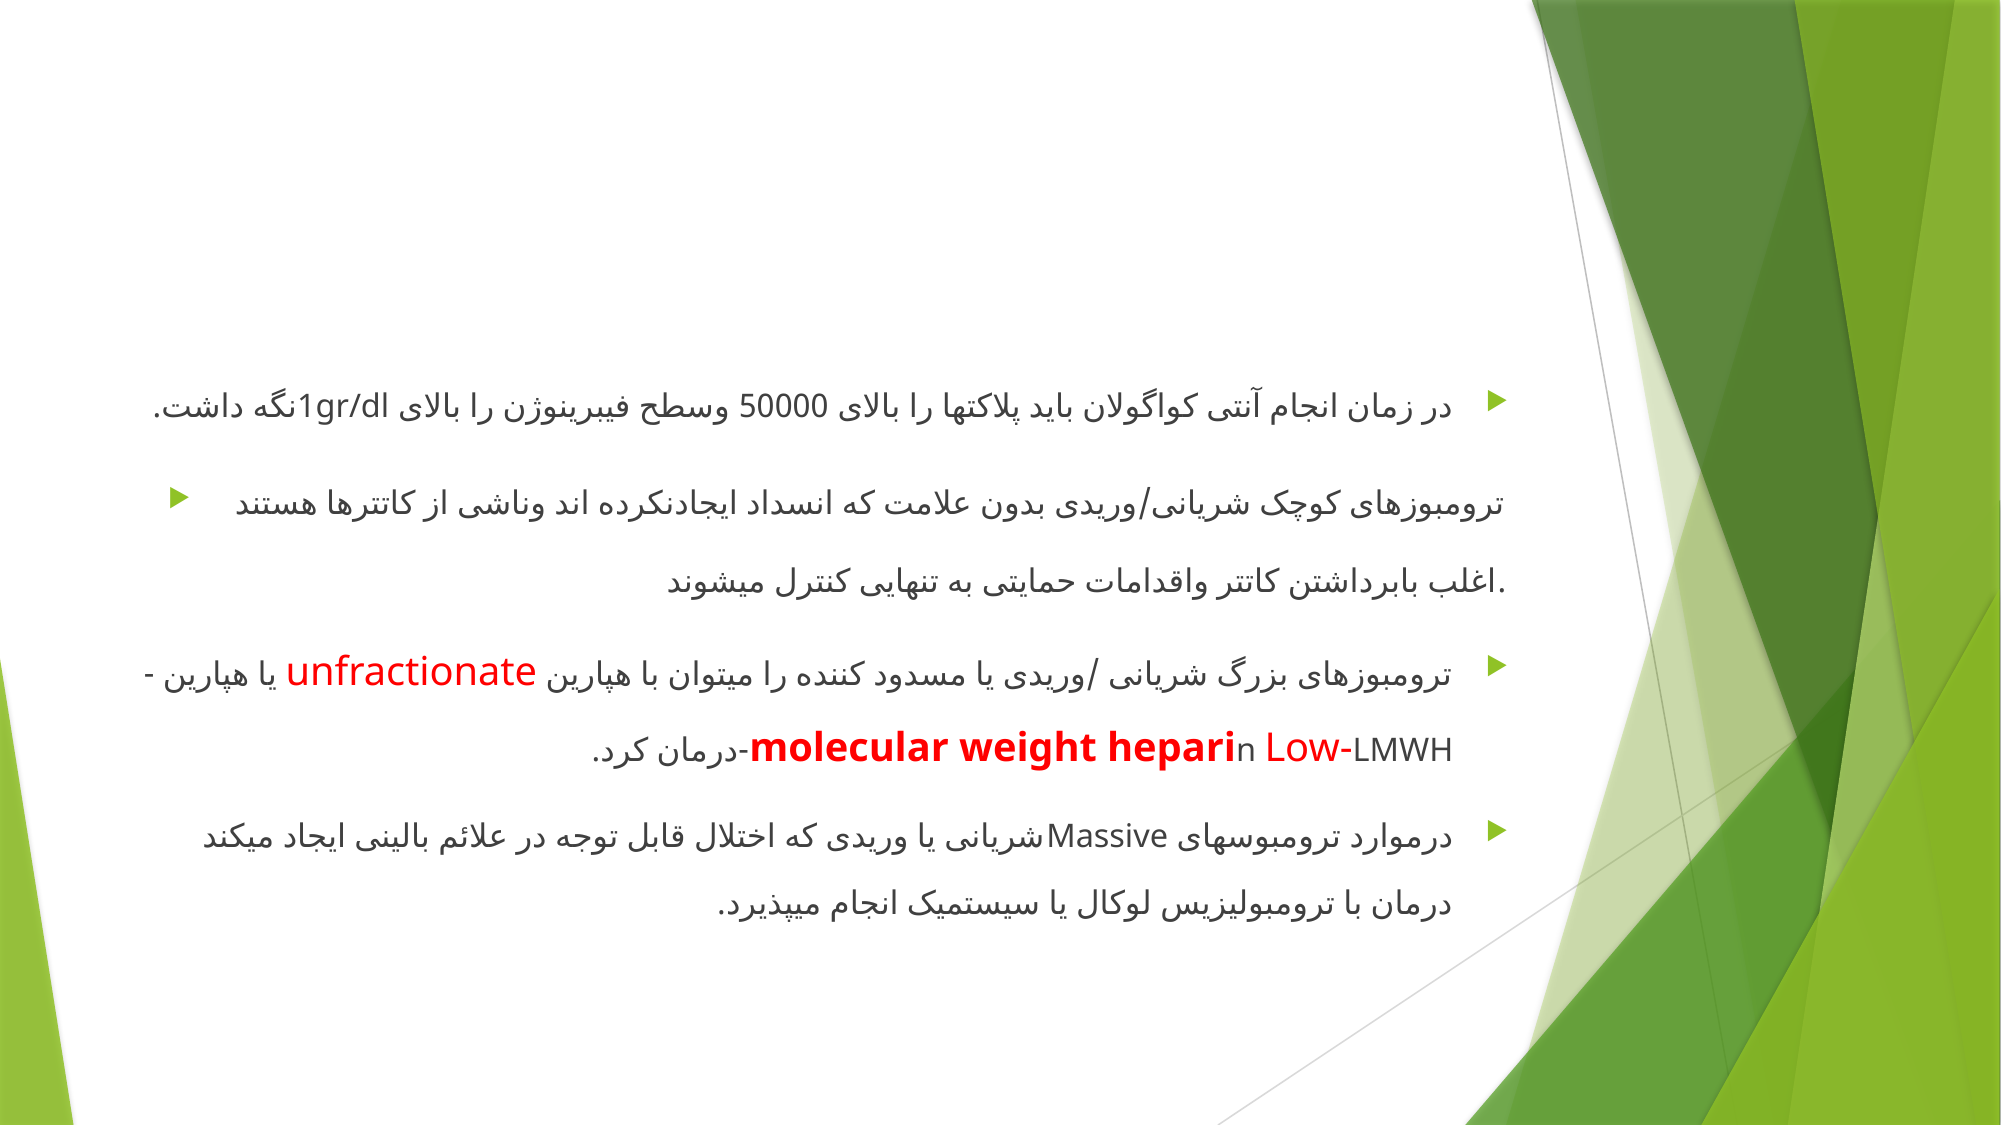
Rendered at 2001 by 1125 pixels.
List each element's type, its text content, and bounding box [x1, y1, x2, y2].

list در زمان انجام آنتی کواگولان باید پلاکتها را بالای 50000 وسطح فیبرینوژن را بالای 1gr/dlنگه داشت. ترومبوزهای کوچک شریانی/وریدی بدون علامت که انسداد ایجادنکرده اند وناشی از کاتترها هستند اغلب بابرداشتن کاتتر واقدامات حمایتی به تنهایی کنترل میشوند. ترومبوزهای بزرگ شریانی /وریدی یا مسدود کننده را میتوان با هپارین unfractionate یا هپارین -molecular weight heparin Low-LMWH-درمان کرد. درموارد ترومبوسهای Massiveشریانی یا وریدی که اختلال قابل توجه در علائم بالینی ایجاد میکند درمان با ترومبولیزیس لوکال یا سیستمیک انجام میپذیرد. [111, 354, 1522, 992]
